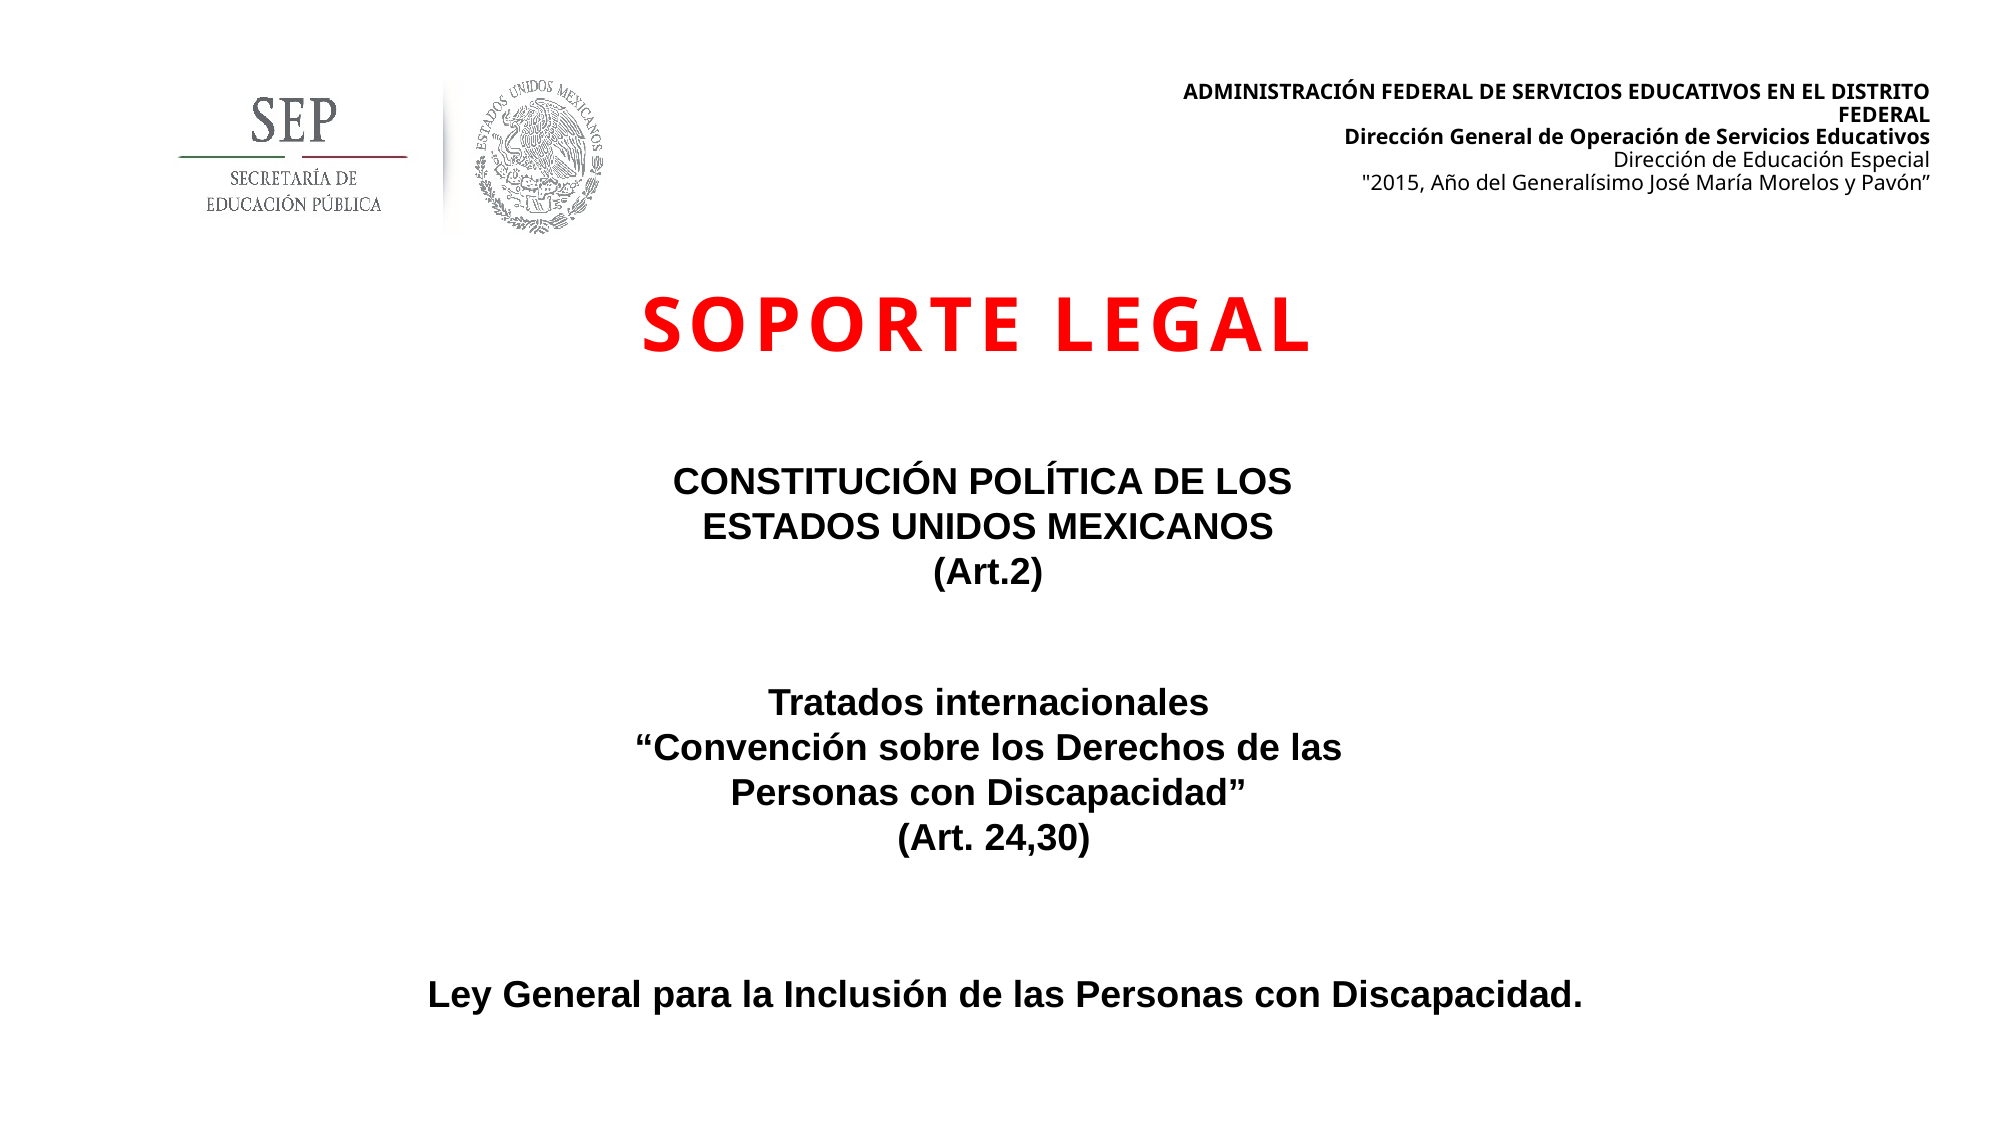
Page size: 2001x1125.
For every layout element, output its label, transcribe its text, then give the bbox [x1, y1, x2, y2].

text_box Ley General para la Inclusión de las Personas con Discapacidad. [390, 962, 1622, 1023]
text_box Soporte legal [413, 268, 1539, 374]
text_box ADMINISTRACIÓN FEDERAL DE SERVICIOS EDUCATIVOS EN EL DISTRITO FEDERAL Dirección General de Operación de Servicios Educativos Dirección de Educación Especial "2015, Año del Generalísimo José María Morelos y Pavón” [1080, 73, 1946, 252]
picture [144, 63, 633, 252]
text_box Tratados internacionales “Convención sobre los Derechos de las Personas con Discapacidad” (Art. 24,30) [402, 670, 1586, 866]
text_box CONSTITUCIÓN POLÍTICA DE LOS ESTADOS UNIDOS MEXICANOS (Art.2) [613, 449, 1364, 600]
